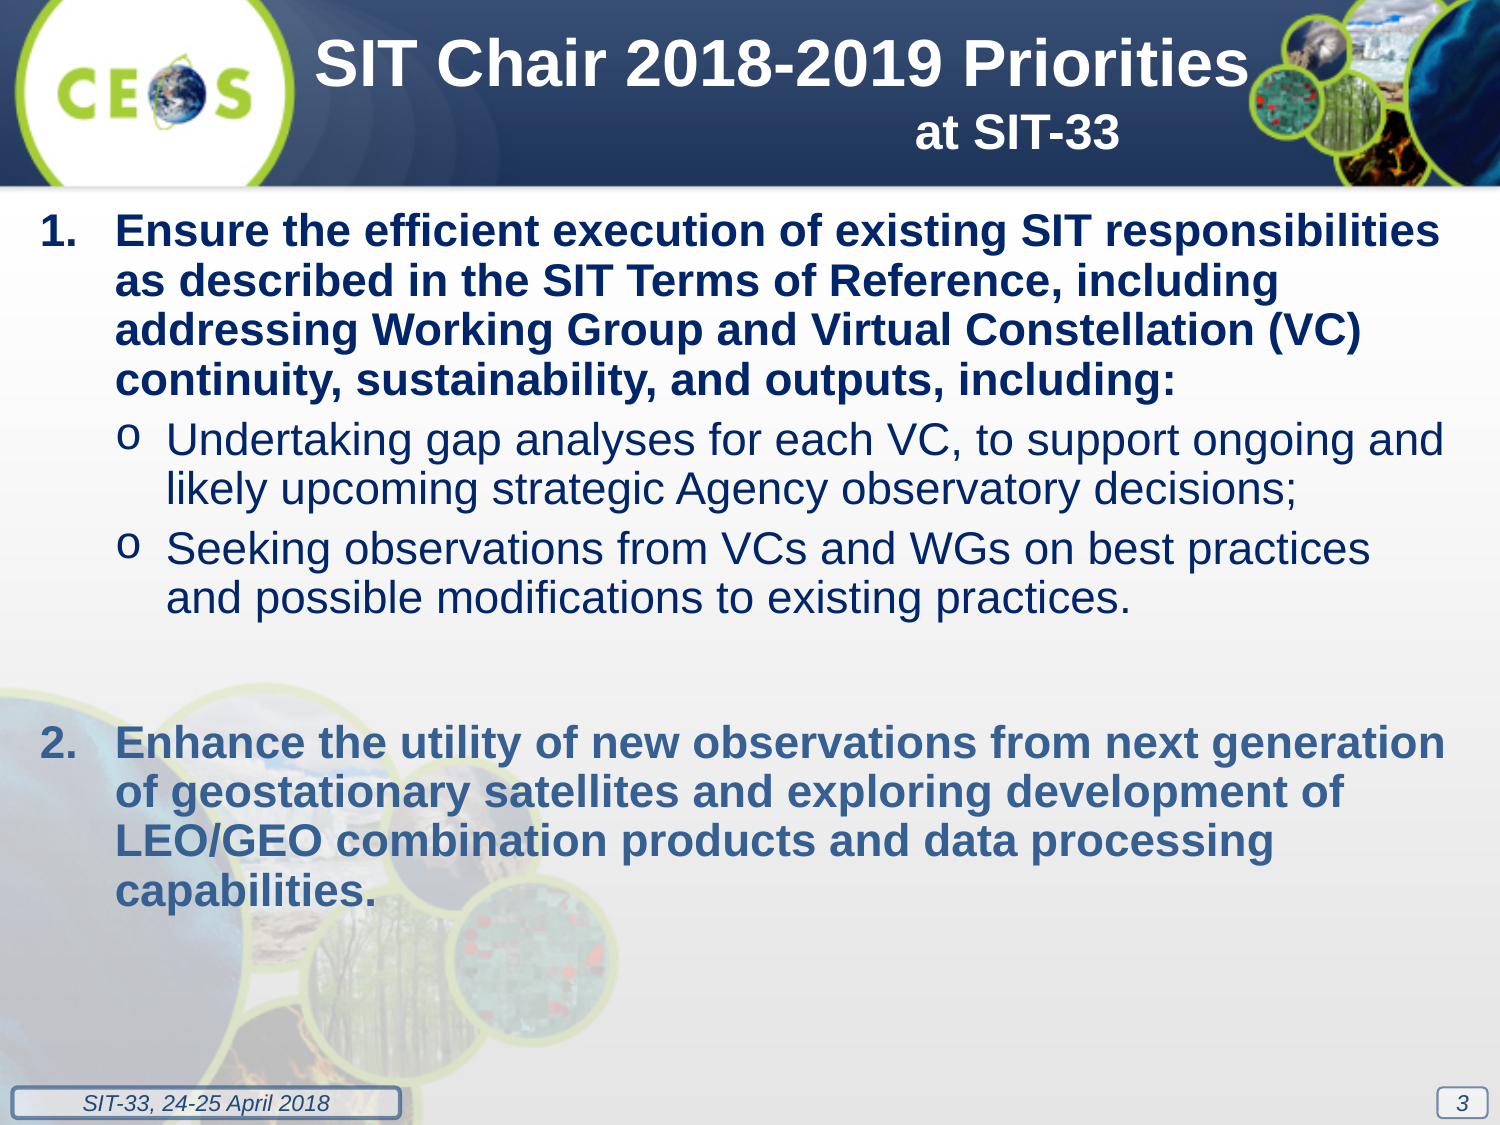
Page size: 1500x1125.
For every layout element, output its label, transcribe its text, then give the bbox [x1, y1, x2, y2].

list Ensure the efficient execution of existing SIT responsibilities as described in the SIT Terms of Reference, including addressing Working Group and Virtual Constellation (VC) continuity, sustainability, and outputs, including: Undertaking gap analyses for each VC, to support ongoing and likely upcoming strategic Agency observatory decisions; Seeking observations from VCs and WGs on best practices and possible modifications to existing practices. Enhance the utility of new observations from next generation of geostationary satellites and exploring development of LEO/GEO combination products and data processing capabilities. [24, 200, 1463, 1038]
slide_number 3 [1436, 1086, 1489, 1120]
picture [0, 0, 1500, 1125]
text_box SIT Chair 2018-2019 Priorities at SIT-33 [299, 12, 1275, 163]
